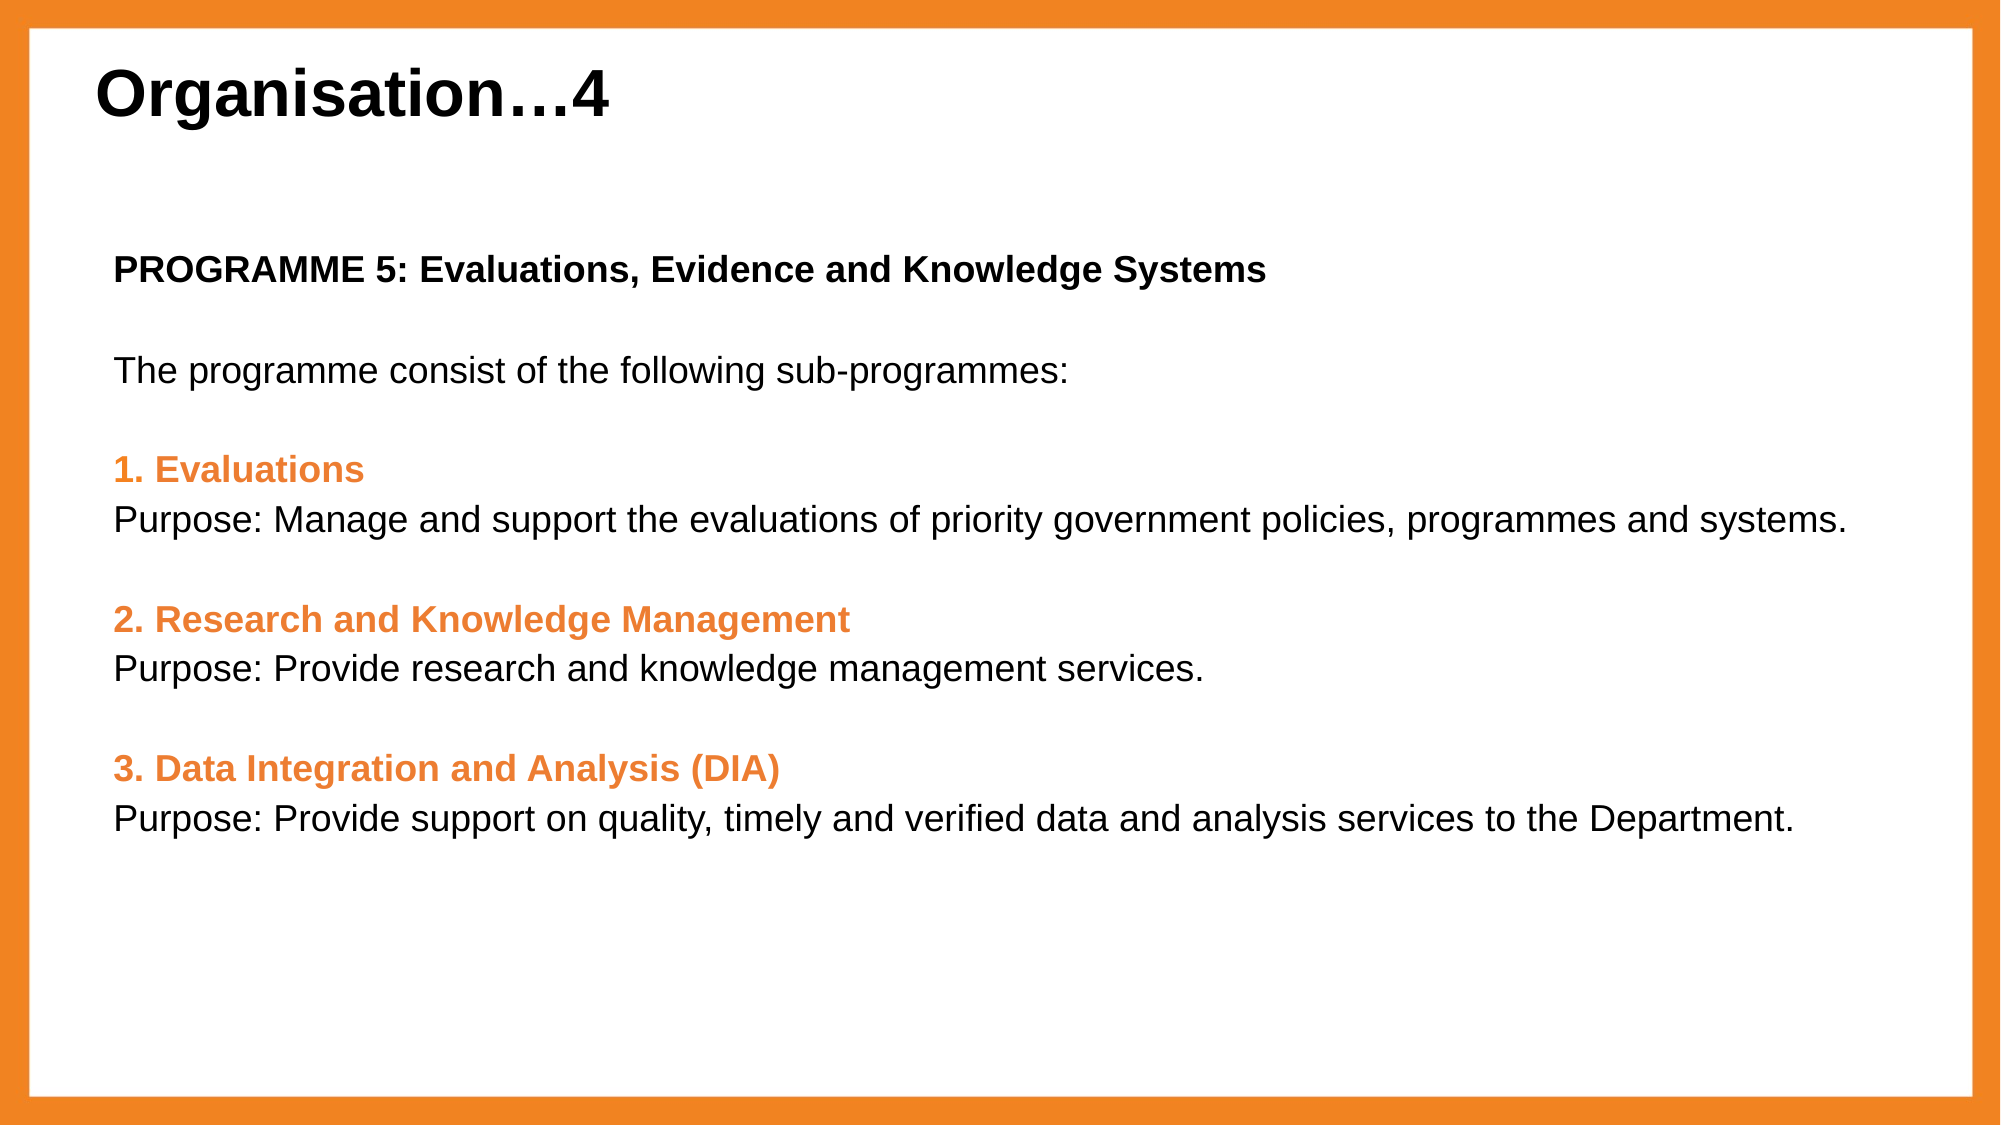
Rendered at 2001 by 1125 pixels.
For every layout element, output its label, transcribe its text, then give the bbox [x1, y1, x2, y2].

picture [0, 0, 2001, 1125]
title Organisation…4 [80, 59, 1863, 129]
text_box PROGRAMME 5: Evaluations, Evidence and Knowledge Systems The programme consist of the following sub-programmes: 1. Evaluations Purpose: Manage and support the evaluations of priority government policies, programmes and systems. 2. Research and Knowledge Management Purpose: Provide research and knowledge management services. 3. Data Integration and Analysis (DIA) Purpose: Provide support on quality, timely and verified data and analysis services to the Department. [111, 239, 1883, 890]
list [12, 129, 1972, 1066]
